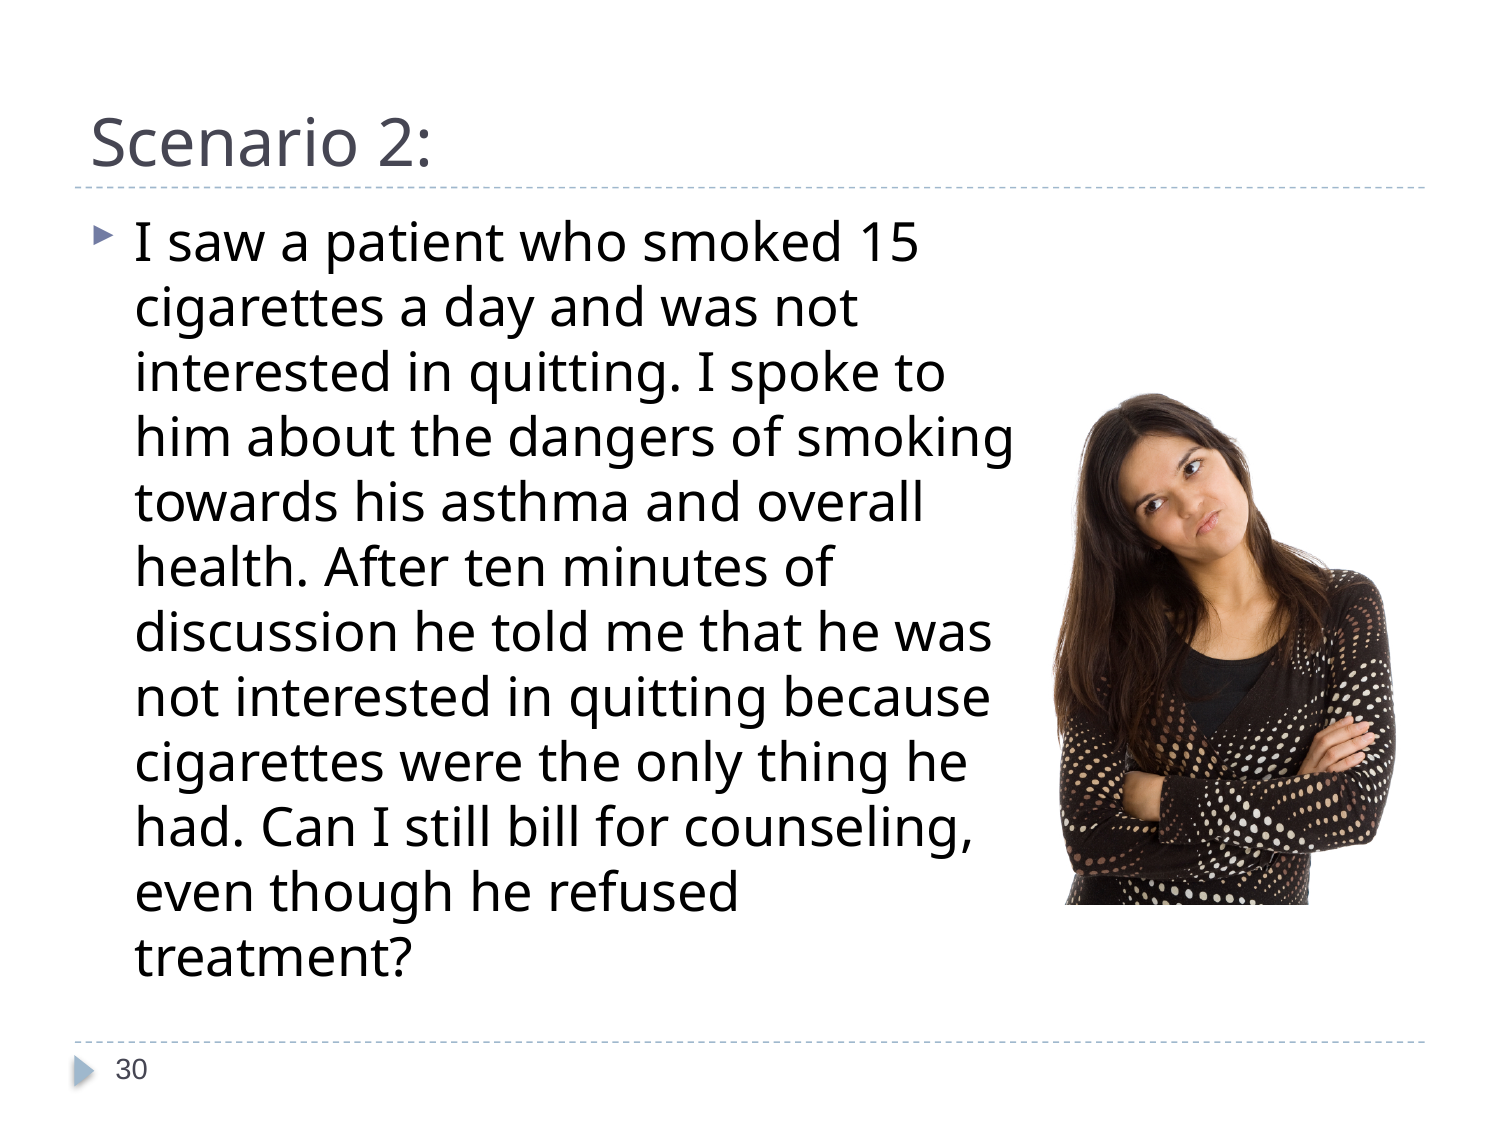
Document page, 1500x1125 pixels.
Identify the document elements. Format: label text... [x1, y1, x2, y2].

title Scenario 2: [74, 24, 1426, 188]
slide_number 30 [100, 1042, 426, 1103]
picture [1024, 312, 1421, 906]
list I saw a patient who smoked 15 cigarettes a day and was not interested in quitting. I spoke to him about the dangers of smoking towards his asthma and overall health. After ten minutes of discussion he told me that he was not interested in quitting because cigarettes were the only thing he had. Can I still bill for counseling, even though he refused treatment? [74, 199, 1038, 1011]
